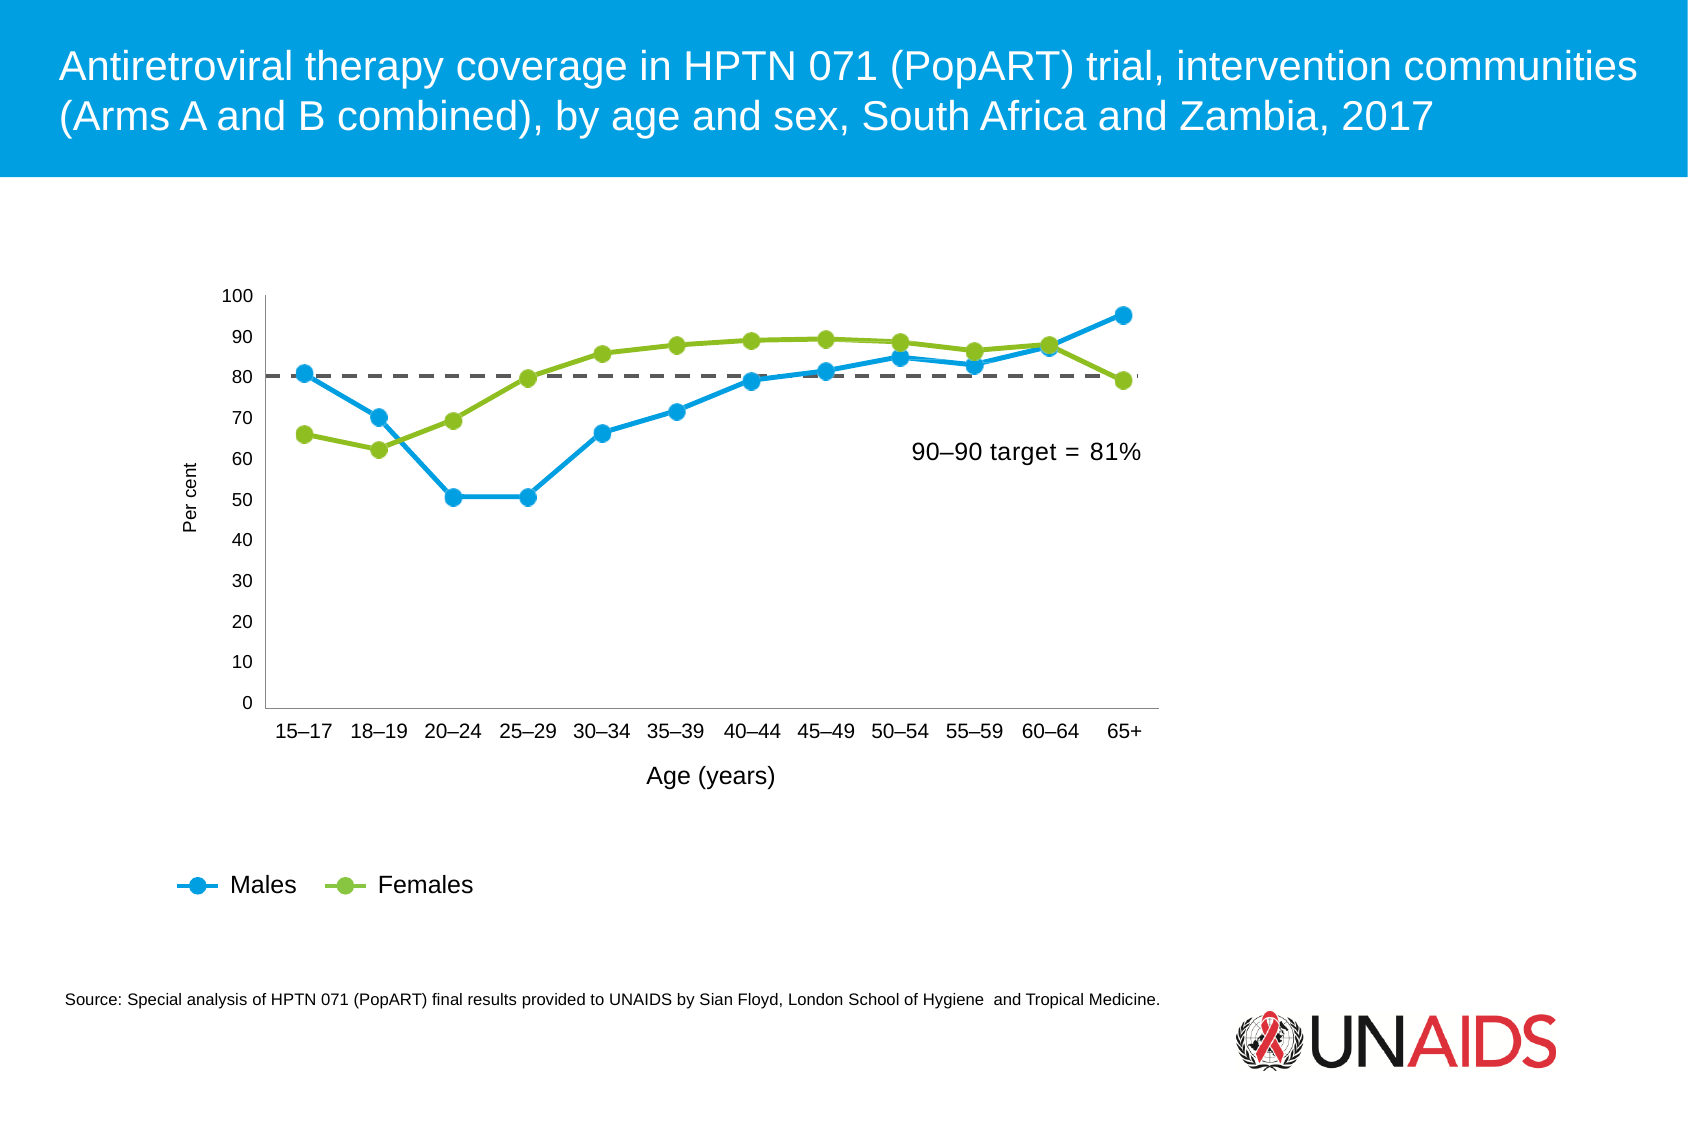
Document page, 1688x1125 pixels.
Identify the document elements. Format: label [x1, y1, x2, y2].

text_box [0, 0, 1688, 1010]
picture [1236, 1011, 1556, 1071]
